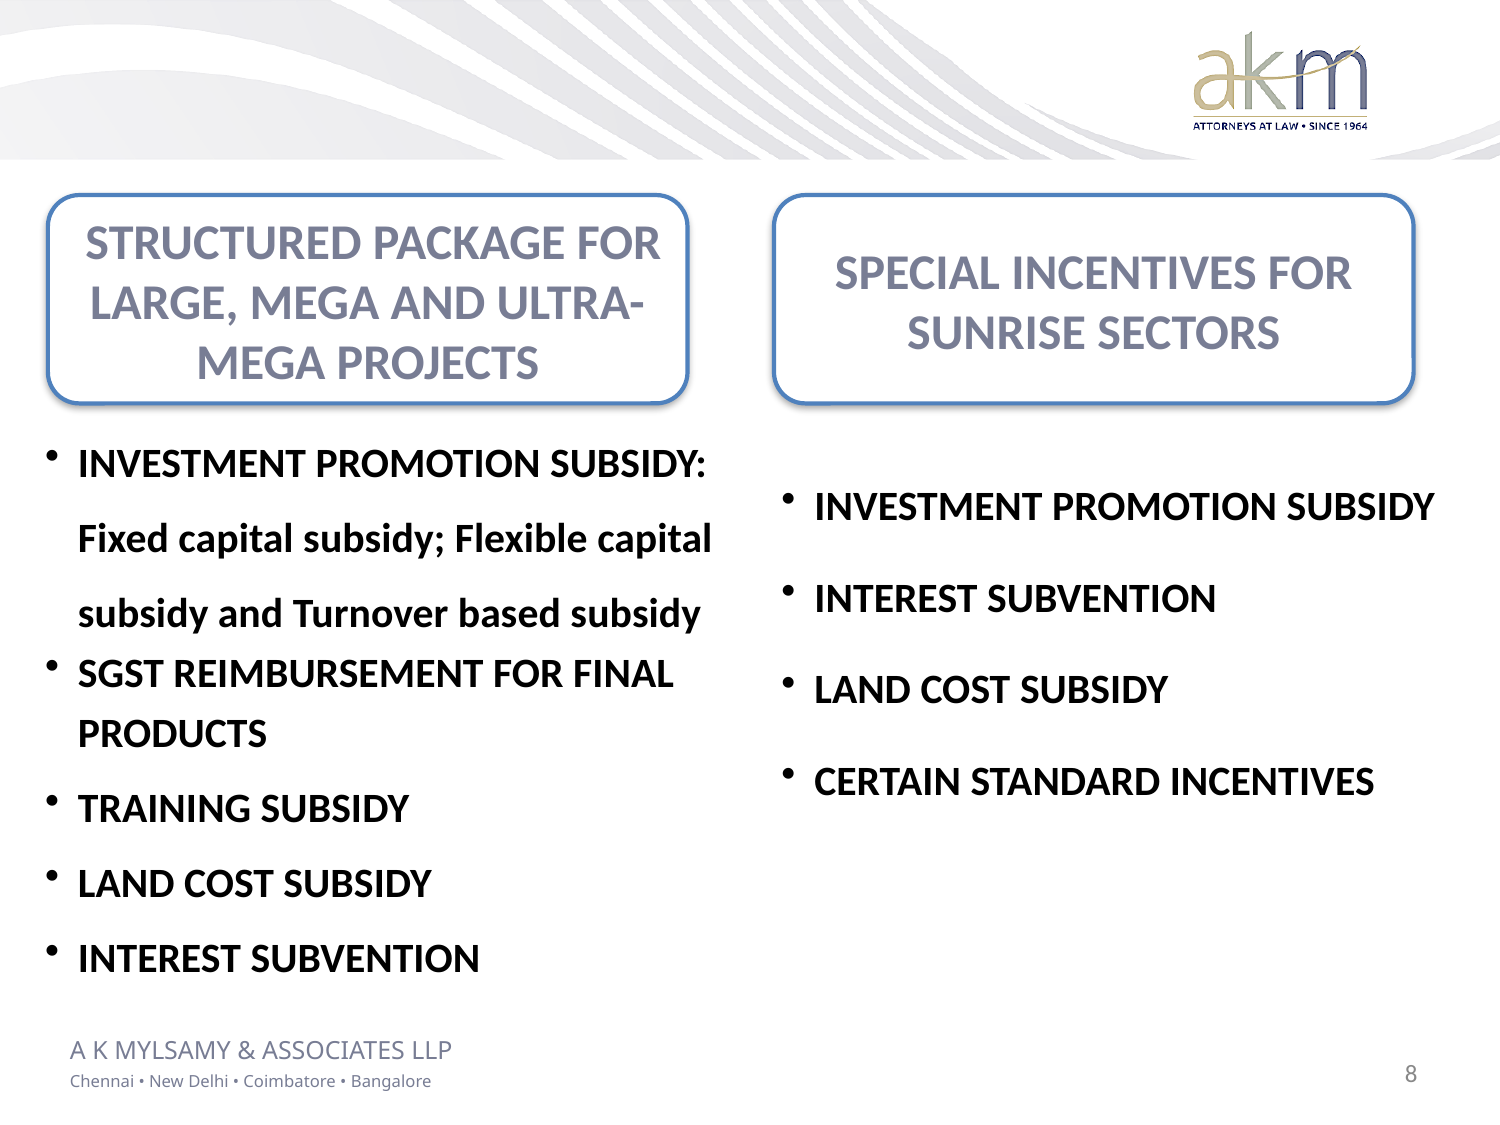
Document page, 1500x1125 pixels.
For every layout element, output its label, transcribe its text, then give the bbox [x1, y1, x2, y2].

text_box STRUCTURED PACKAGE FOR LARGE, MEGA AND ULTRA-MEGA PROJECTS [47, 195, 688, 404]
text_box SPECIAL INCENTIVES FOR SUNRISE SECTORS [773, 195, 1414, 404]
text_box INVESTMENT PROMOTION SUBSIDY INTEREST SUBVENTION LAND COST SUBSIDY CERTAIN STANDARD INCENTIVES [773, 446, 1500, 812]
slide_number 8 [1394, 1051, 1426, 1094]
text_box INVESTMENT PROMOTION SUBSIDY: Fixed capital subsidy; Flexible capital subsidy and Turnover based subsidy SGST Reimbursement for Final Products TRAINING SUBSIDY LAND COST SUBSIDY INTEREST SUBVENTION [0, 403, 738, 1125]
picture [0, 0, 1500, 1125]
